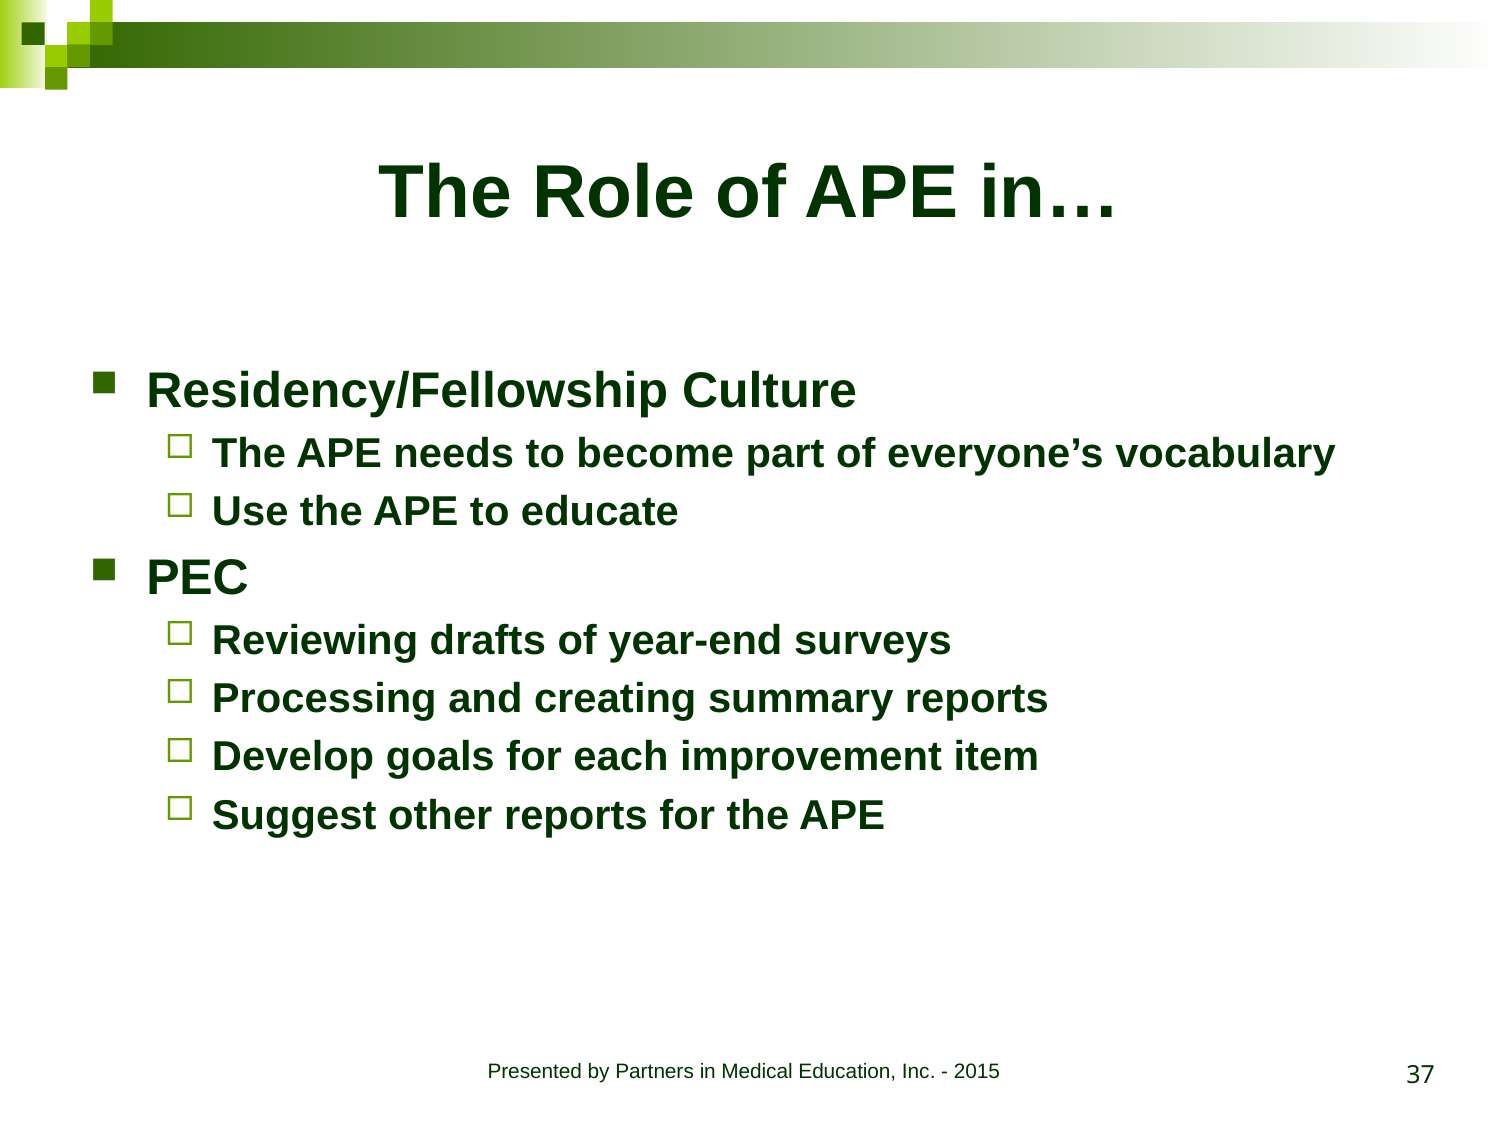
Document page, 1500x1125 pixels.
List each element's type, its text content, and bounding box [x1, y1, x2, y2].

footer Presented by Partners in Medical Education, Inc. - 2015 [412, 1050, 1075, 1100]
title The Role of APE in… [75, 75, 1425, 300]
slide_number 37 [1100, 1025, 1450, 1100]
list Residency/Fellowship Culture The APE needs to become part of everyone’s vocabulary Use the APE to educate PEC Reviewing drafts of year-end surveys Processing and creating summary reports Develop goals for each improvement item Suggest other reports for the APE [75, 350, 1388, 988]
